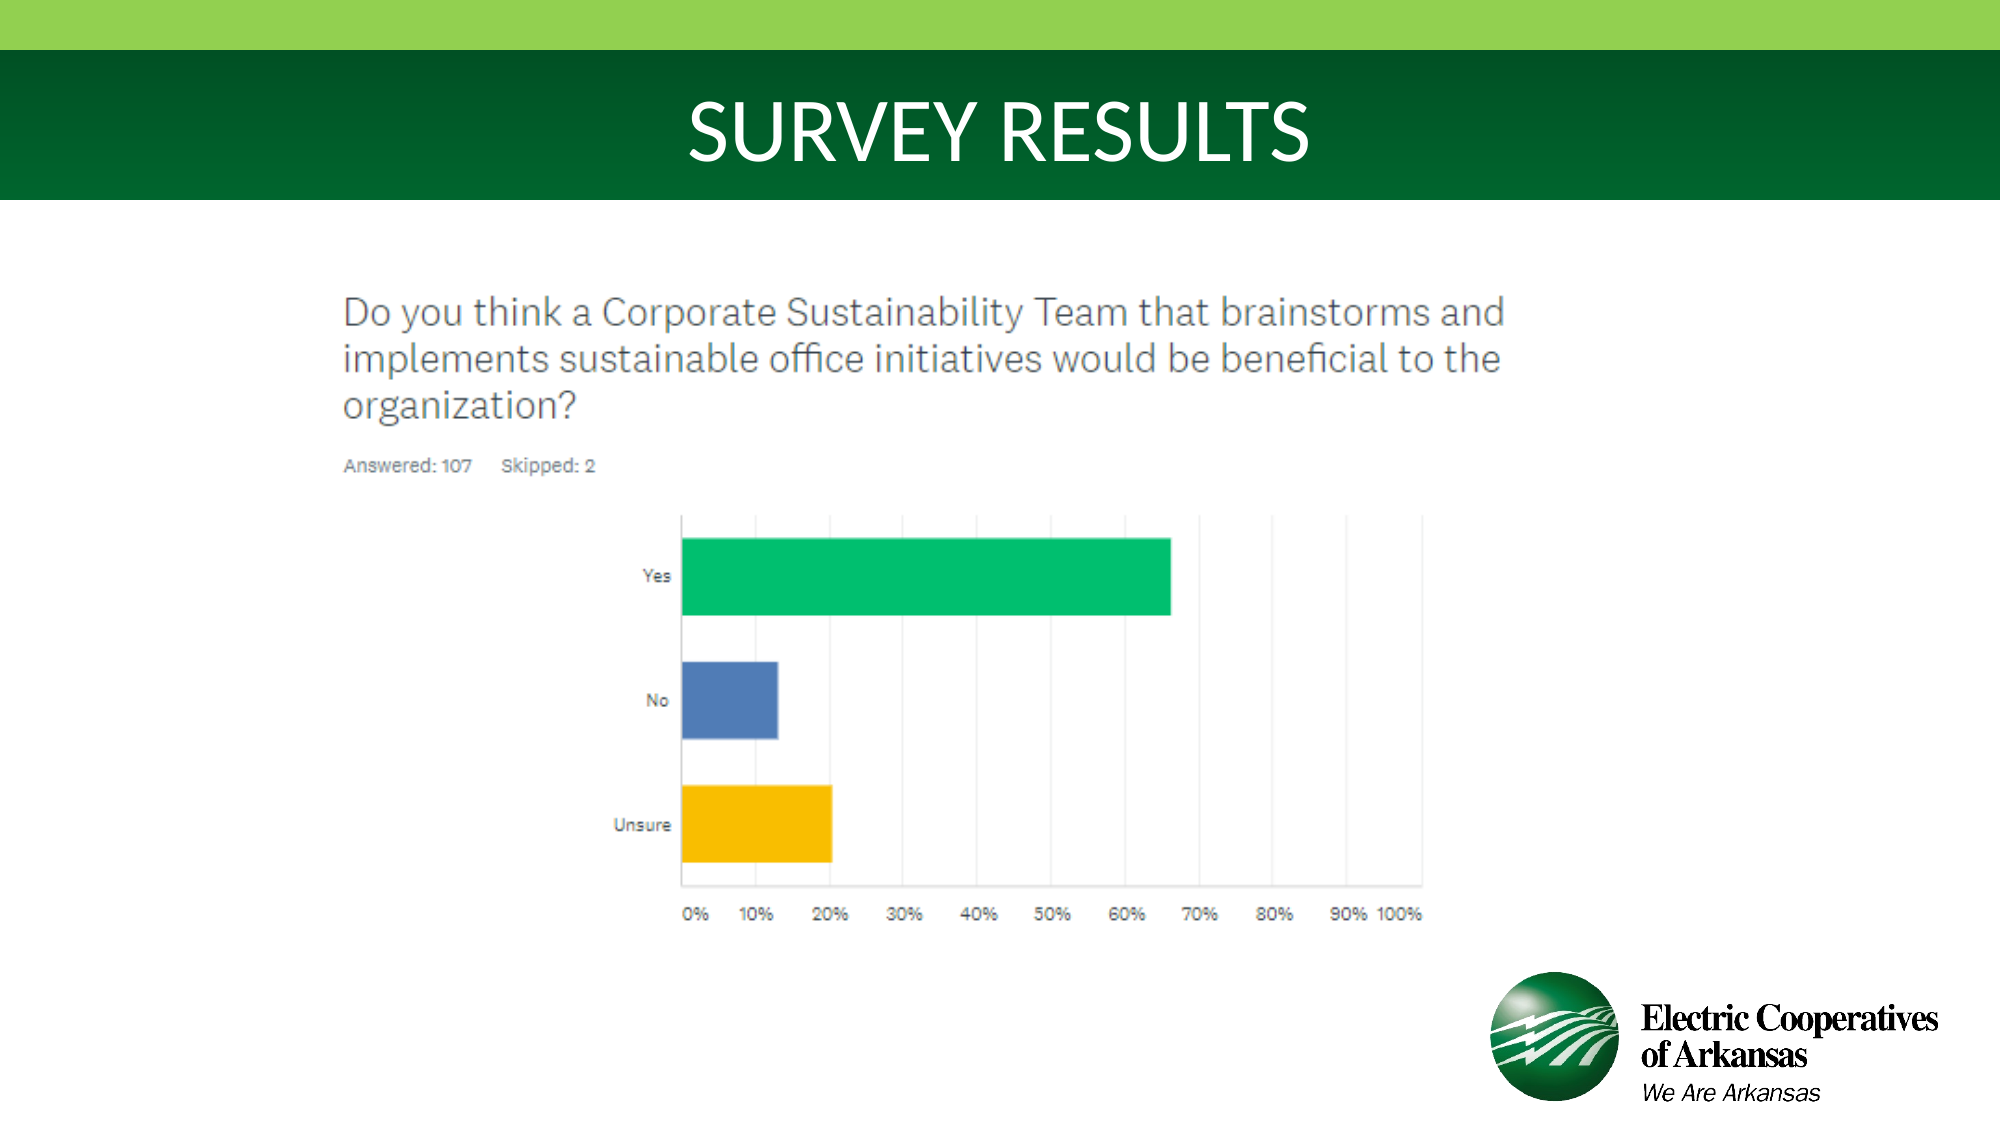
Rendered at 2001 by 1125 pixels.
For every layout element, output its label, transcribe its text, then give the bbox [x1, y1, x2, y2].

picture [1487, 969, 1938, 1105]
title SURVEY RESULTS [99, 50, 1900, 200]
picture [330, 287, 1669, 957]
